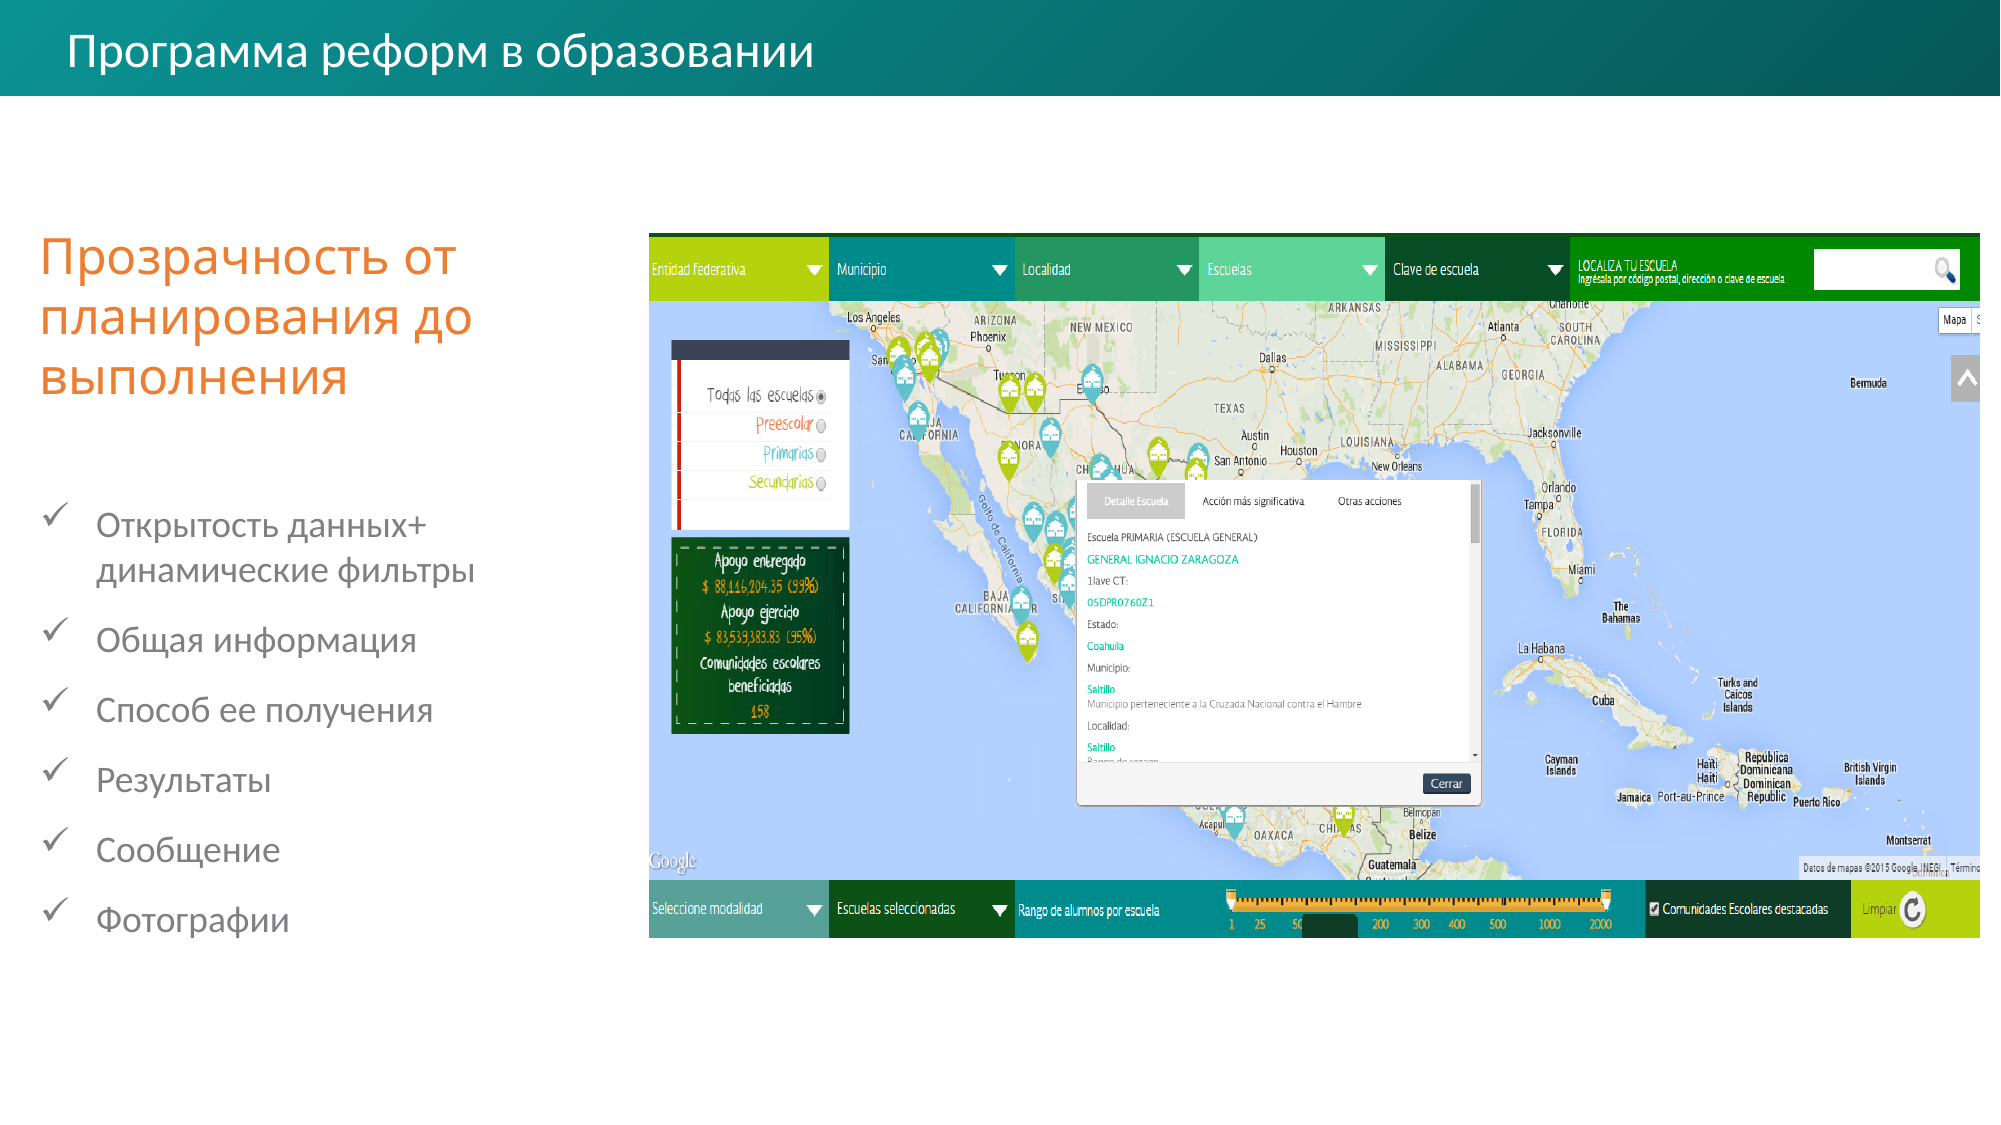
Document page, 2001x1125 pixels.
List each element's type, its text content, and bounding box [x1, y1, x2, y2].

text_box Программа реформ в образовании [51, 9, 1894, 85]
picture [649, 233, 1980, 939]
text_box [0, 0, 2000, 96]
text_box Прозрачность от планирования до выполнения Открытость данных+ динамические фильтры Общая информация Способ ее получения Результаты Сообщение Фотографии [25, 217, 593, 1087]
